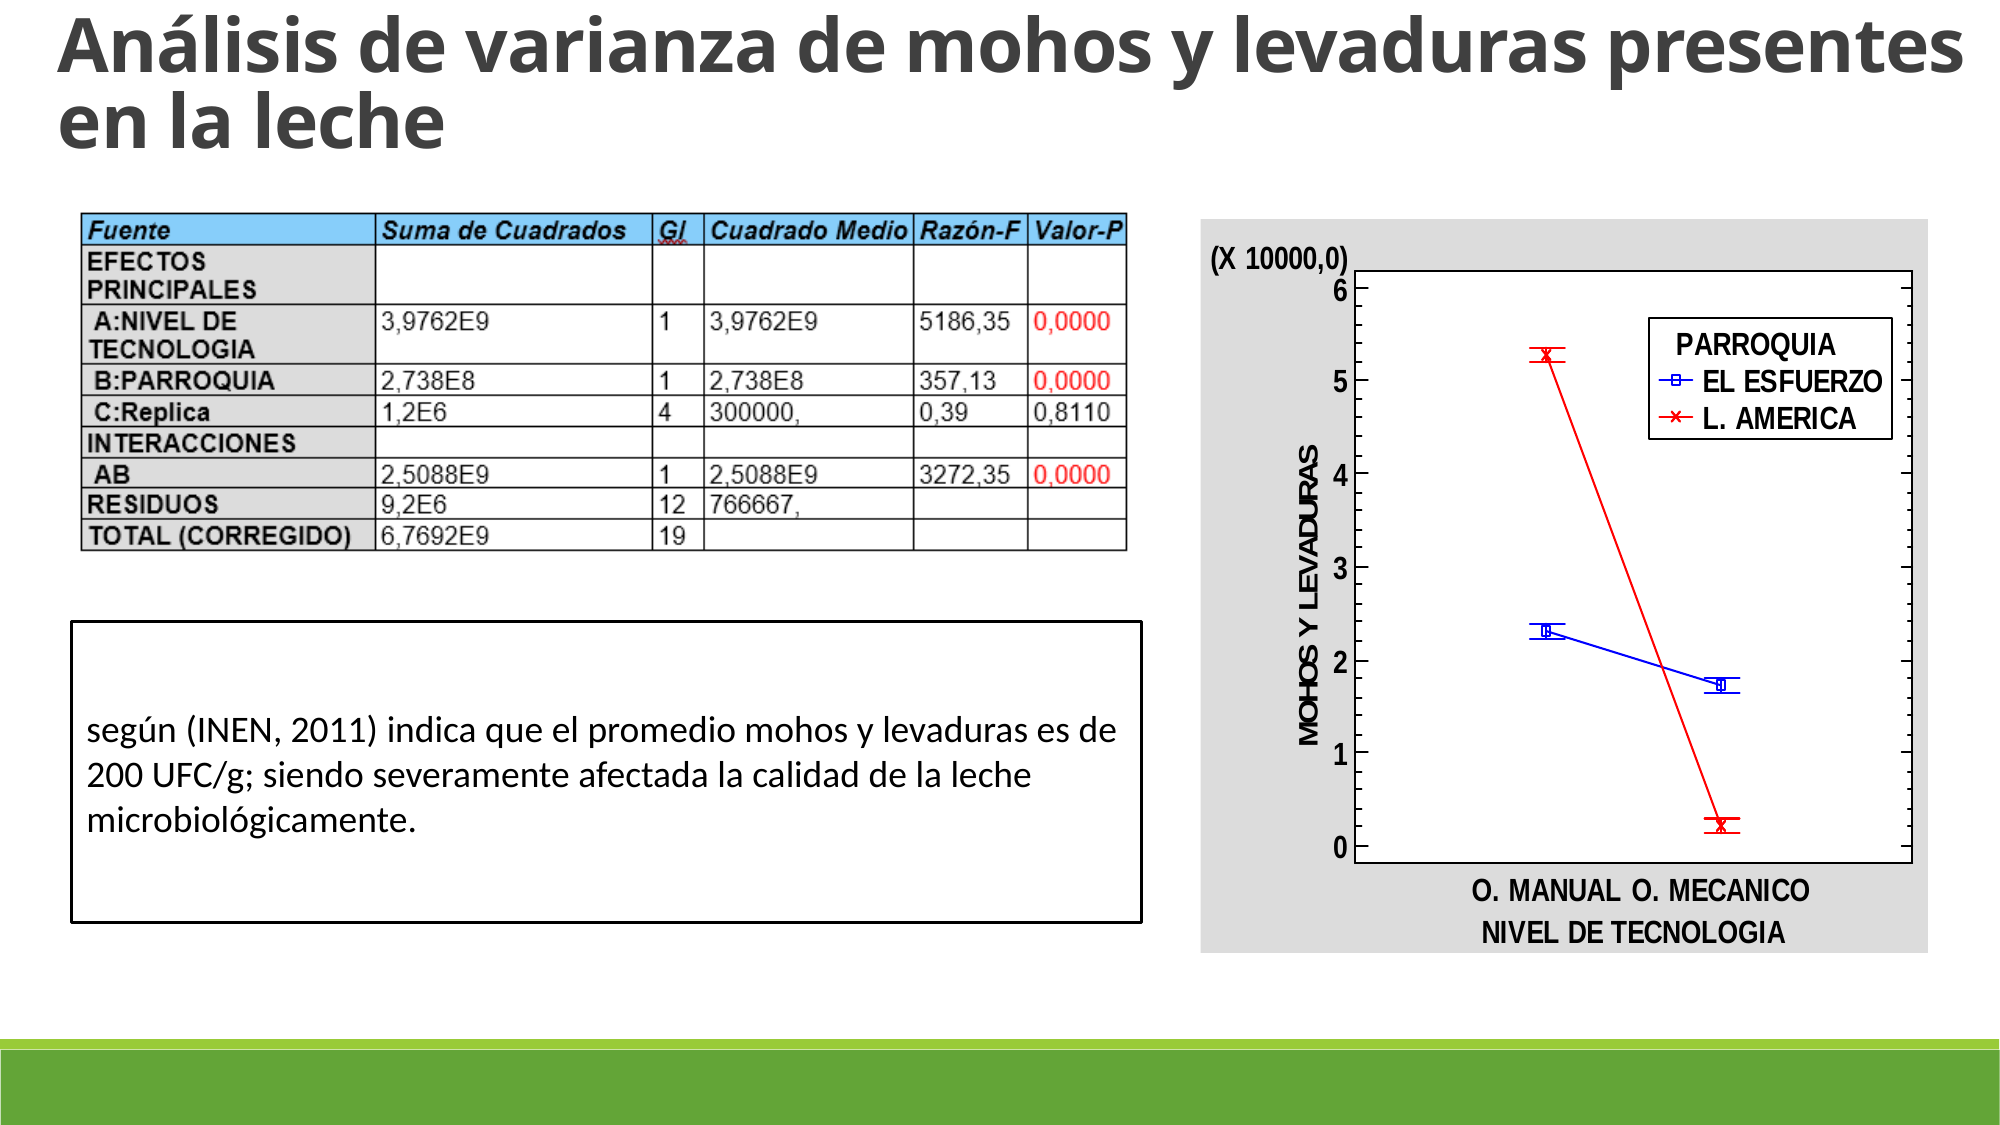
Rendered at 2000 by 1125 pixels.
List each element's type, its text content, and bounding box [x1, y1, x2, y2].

text_box según (INEN, 2011) indica que el promedio mohos y levaduras es de 200 UFC/g; siendo severamente afectada la calidad de la leche microbiológicamente. [70, 620, 1143, 924]
picture [1200, 218, 1929, 953]
title Análisis de varianza de mohos y levaduras presentes en la leche [42, 56, 2000, 172]
picture [70, 201, 1141, 567]
